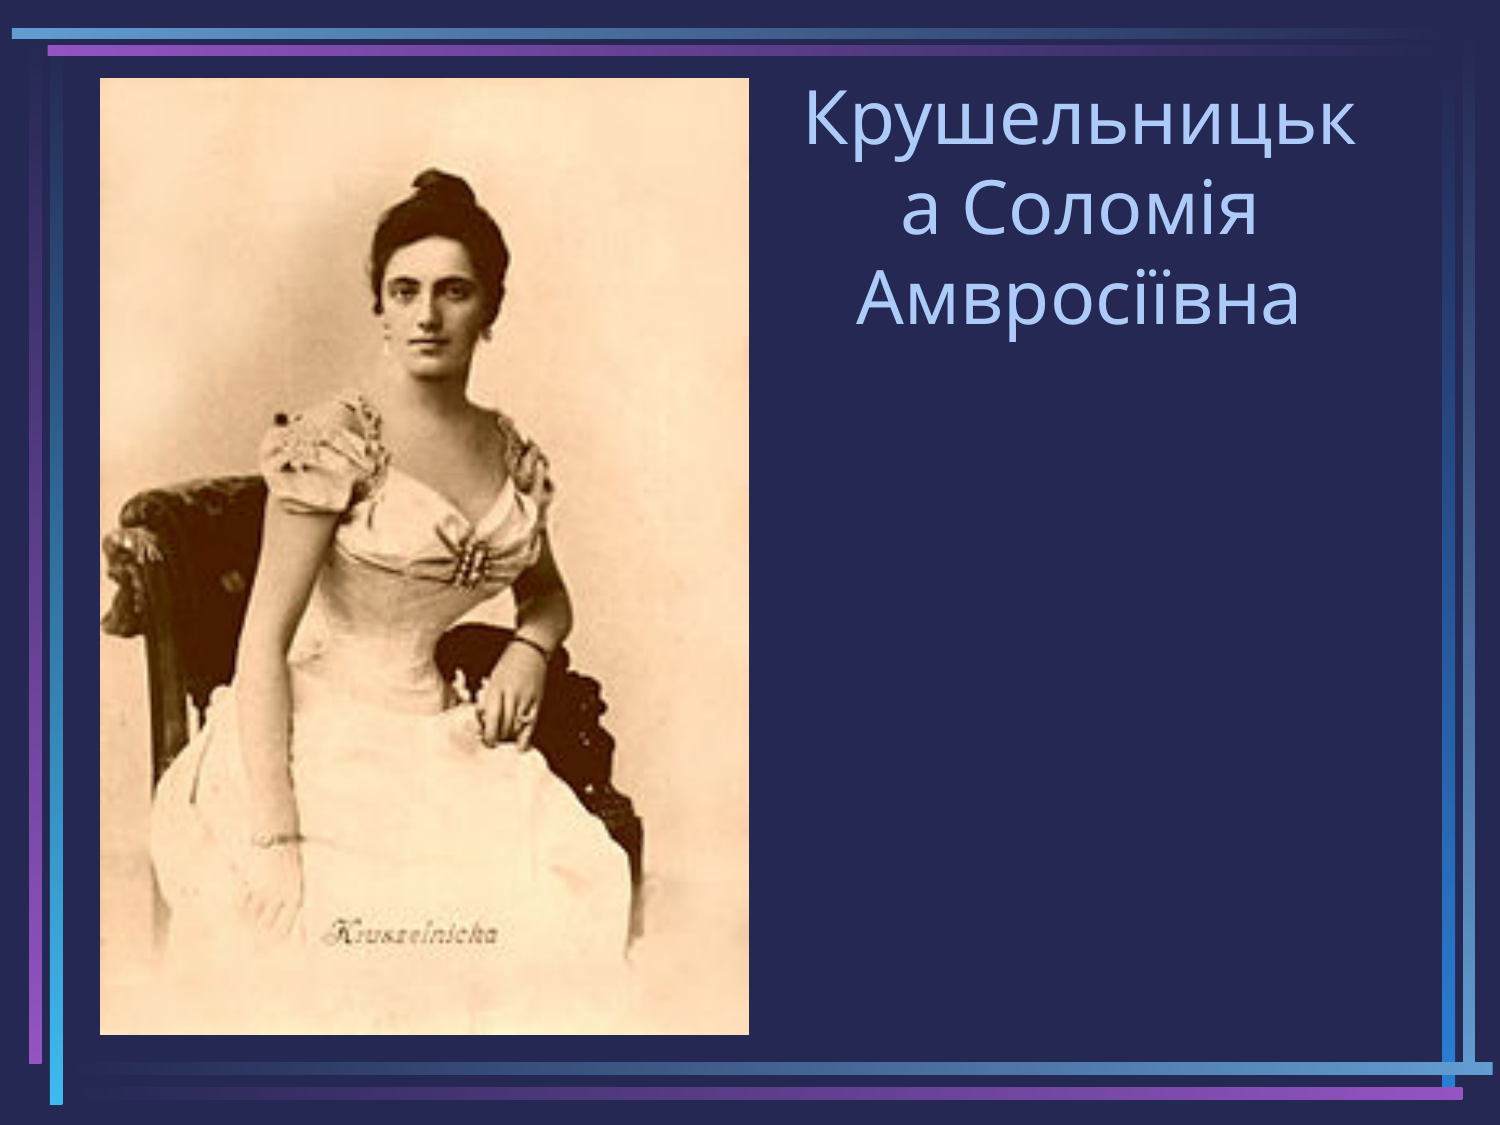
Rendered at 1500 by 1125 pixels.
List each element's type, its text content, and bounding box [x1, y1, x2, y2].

title Крушельницька Соломія Амвросіївна [785, 62, 1375, 200]
picture [100, 77, 750, 1036]
